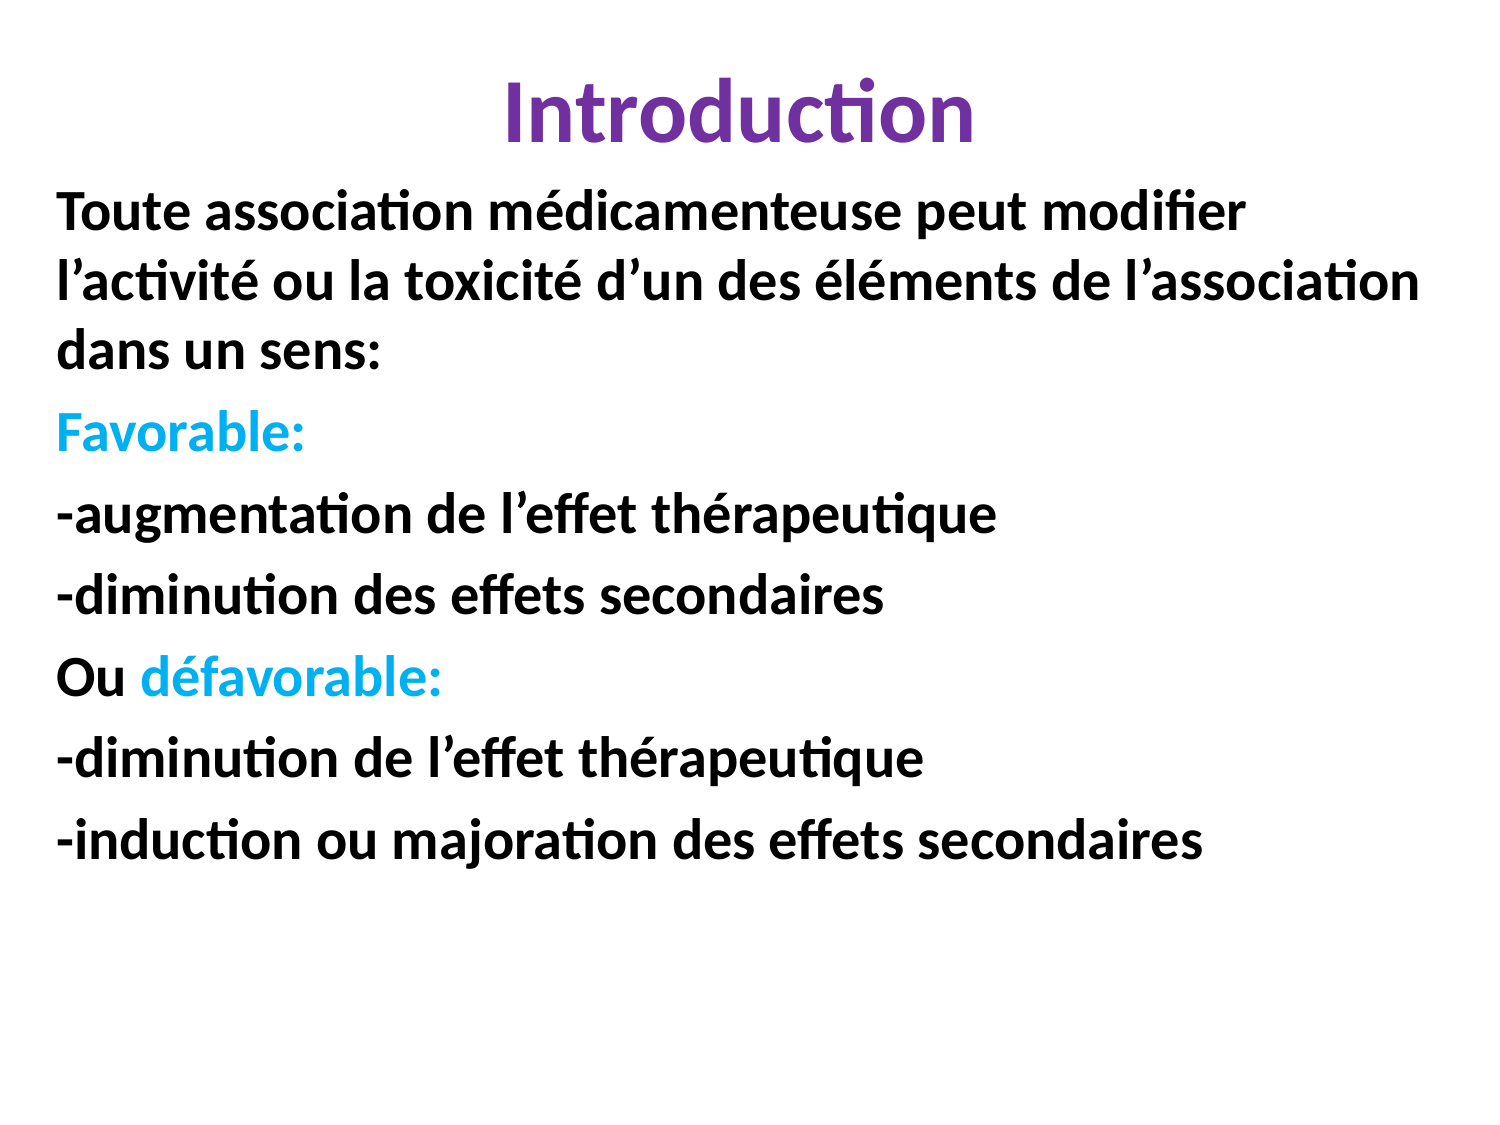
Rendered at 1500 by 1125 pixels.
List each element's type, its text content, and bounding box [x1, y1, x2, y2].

subtitle Introduction Toute association médicamenteuse peut modifier l’activité ou la toxicité d’un des éléments de l’association dans un sens: Favorable: -augmentation de l’effet thérapeutique -diminution des effets secondaires Ou défavorable: -diminution de l’effet thérapeutique -induction ou majoration des effets secondaires [41, 42, 1459, 1083]
